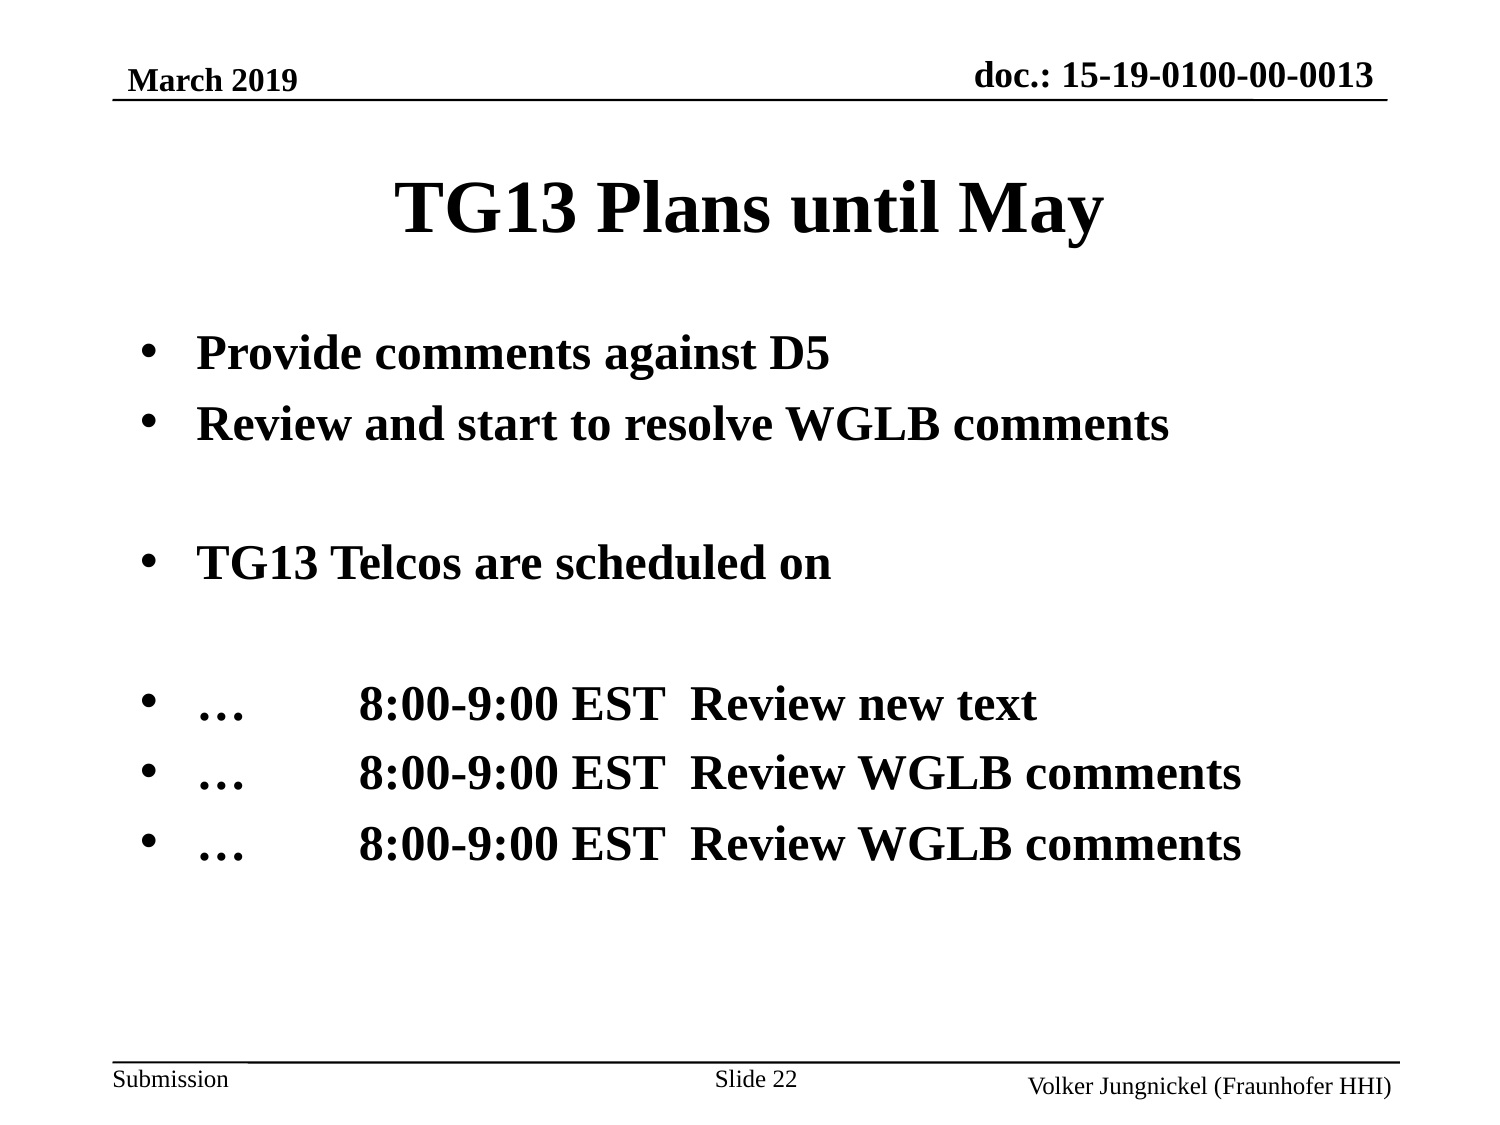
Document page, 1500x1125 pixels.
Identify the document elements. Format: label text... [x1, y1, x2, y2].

text_box Provide comments against D5 Review and start to resolve WGLB comments TG13 Telcos are scheduled on … 8:00-9:00 EST Review new text … 8:00-9:00 EST Review WGLB comments … 8:00-9:00 EST Review WGLB comments [124, 312, 1400, 1088]
text_box TG13 Plans until May [112, 149, 1388, 425]
text_box March 2019 [112, 50, 425, 147]
footer Volker Jungnickel (Fraunhofer HHI) [1012, 1062, 1439, 1100]
slide_number Slide 22 [711, 1088, 801, 1093]
